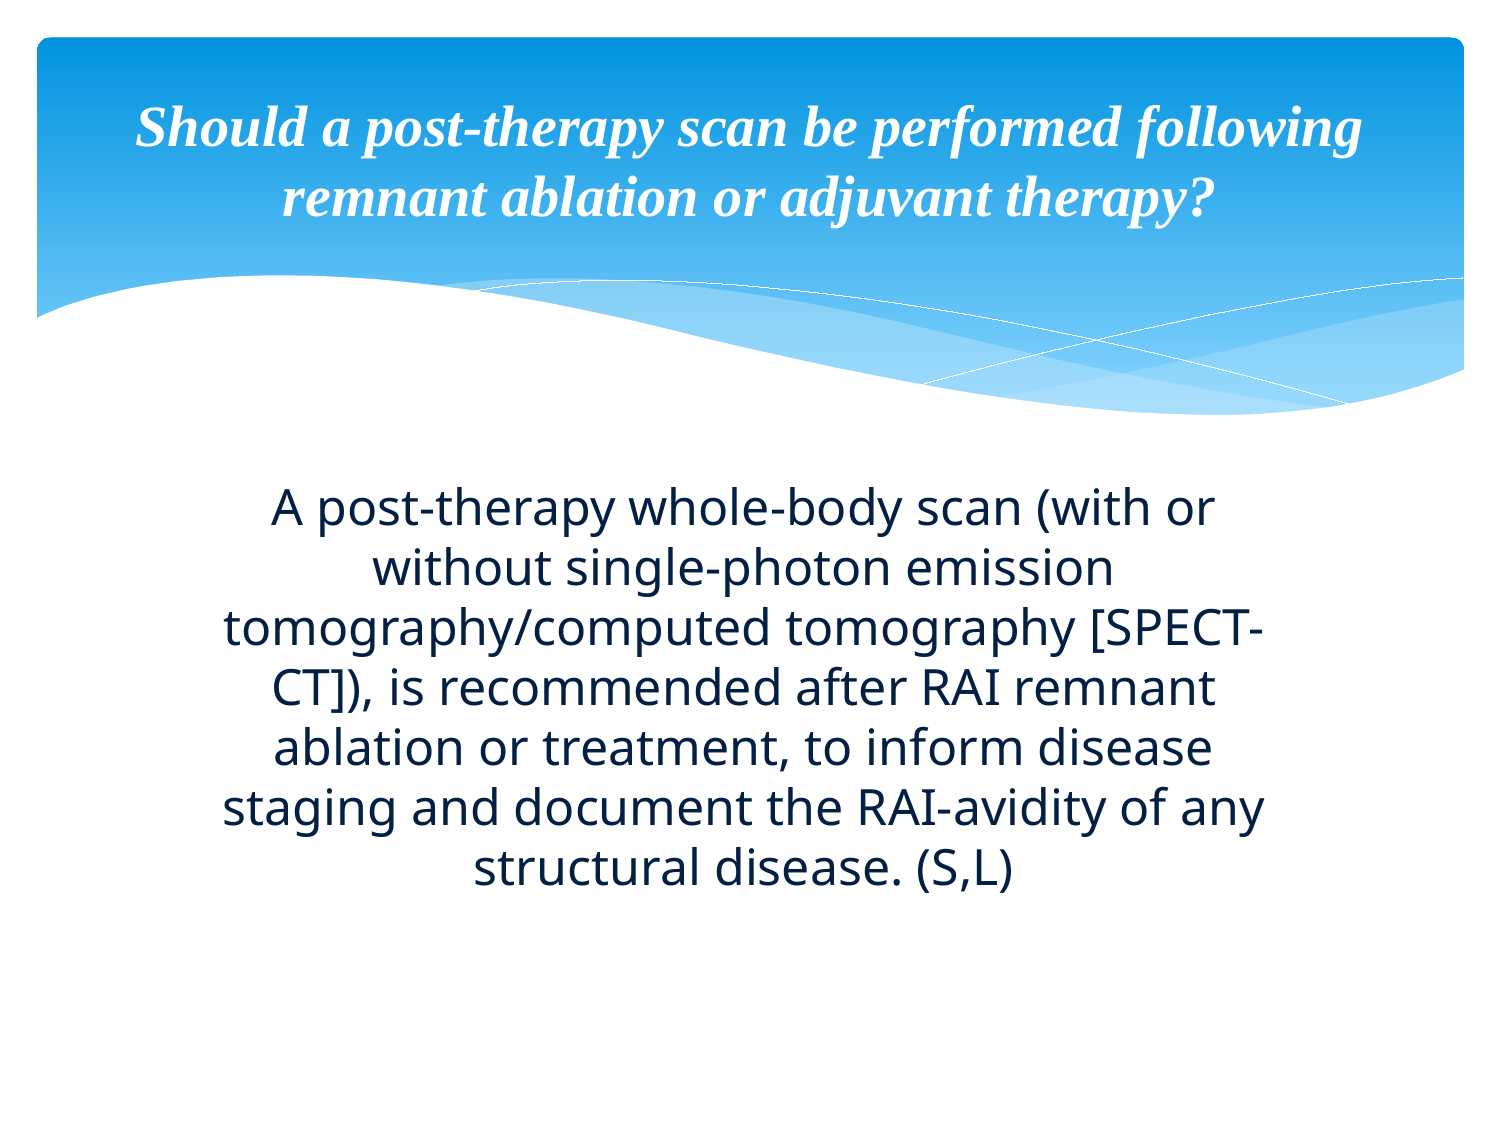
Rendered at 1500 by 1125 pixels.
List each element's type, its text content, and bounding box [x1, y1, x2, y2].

title Should a post-therapy scan be performed following remnant ablation or adjuvant therapy? [75, 55, 1425, 261]
list A post-therapy whole-body scan (with or without single-photon emission tomography/computed tomography [SPECT-CT]), is recommended after RAI remnant ablation or treatment, to inform disease staging and document the RAI-avidity of any structural disease. (S,L) [171, 468, 1317, 1034]
